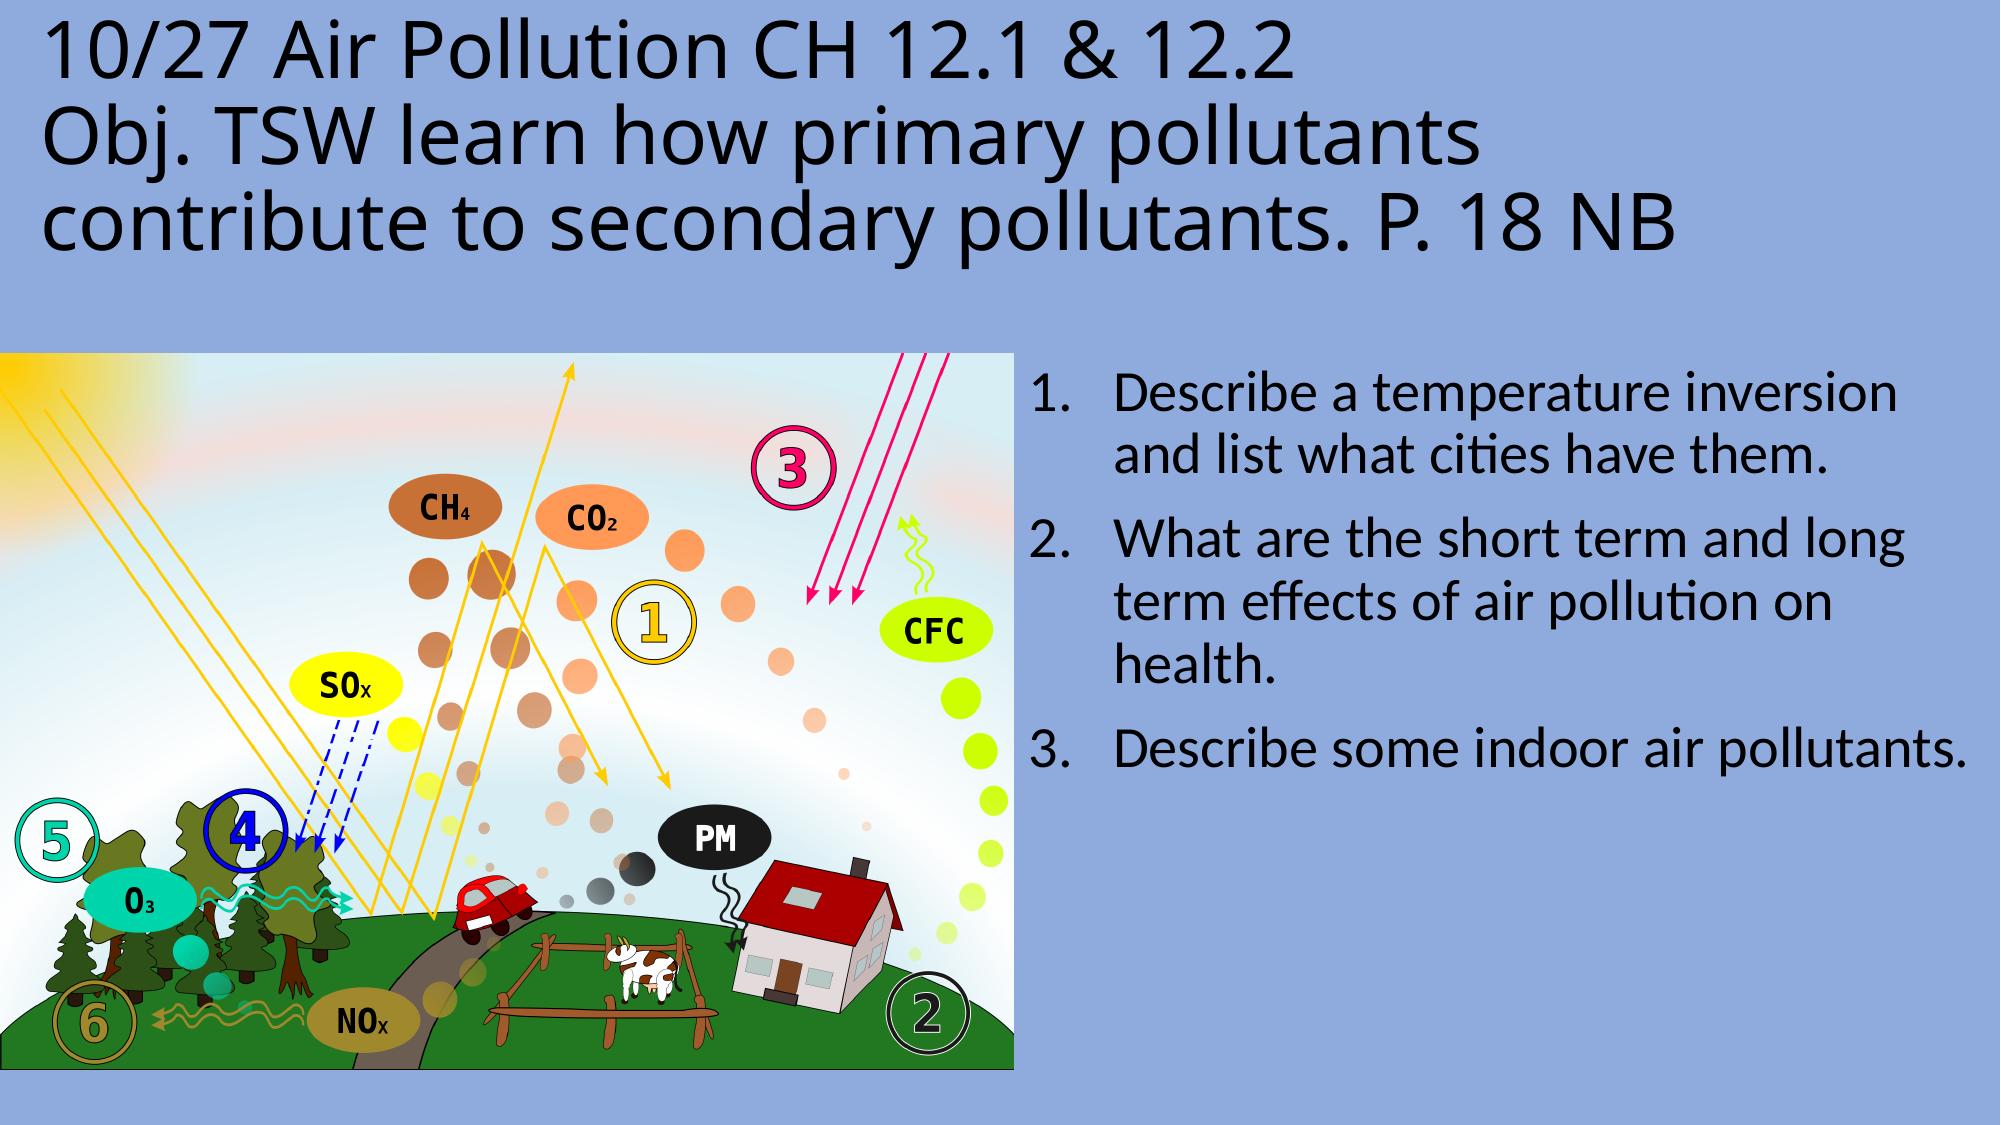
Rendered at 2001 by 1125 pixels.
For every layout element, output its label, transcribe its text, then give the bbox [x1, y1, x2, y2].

title 10/27 Air Pollution CH 12.1 & 12.2 Obj. TSW learn how primary pollutants contribute to secondary pollutants. P. 18 NB [25, 0, 1863, 278]
list Describe a temperature inversion and list what cities have them. What are the short term and long term effects of air pollution on health. Describe some indoor air pollutants. [1014, 353, 2000, 1014]
picture [0, 353, 1014, 1071]
